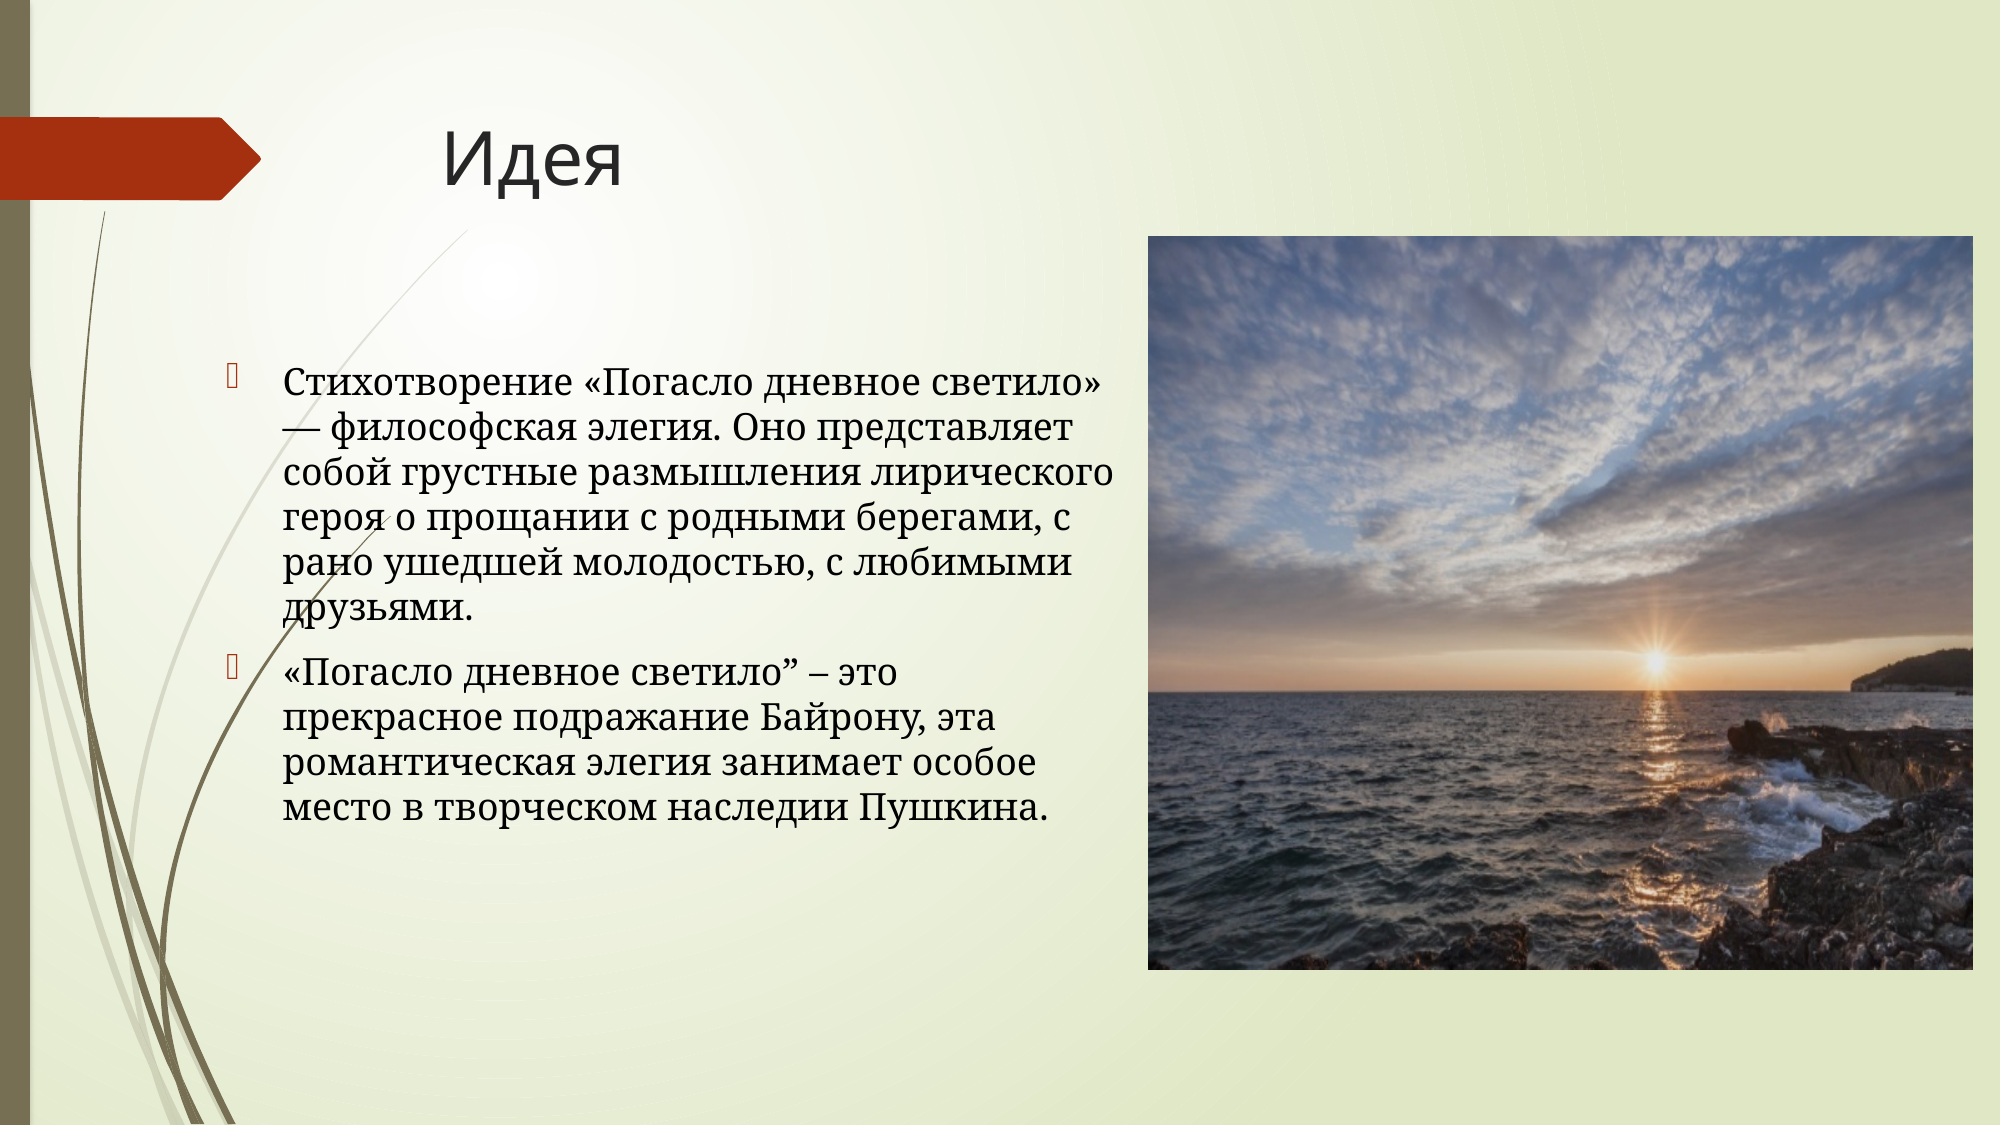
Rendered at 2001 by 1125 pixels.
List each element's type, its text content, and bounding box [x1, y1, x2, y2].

title Идея [425, 102, 1888, 313]
list Стихотворение «Погасло дневное светило» — философская элегия. Оно представляет собой грустные размышления лирического героя о прощании с родными берегами, с рано ушедшей молодостью, с любимыми друзьями. «Погасло дневное светило” – это прекрасное подражание Байрону, эта романтическая элегия занимает особое место в творческом наследии Пушкина. [211, 350, 1133, 970]
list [1147, 236, 1973, 970]
